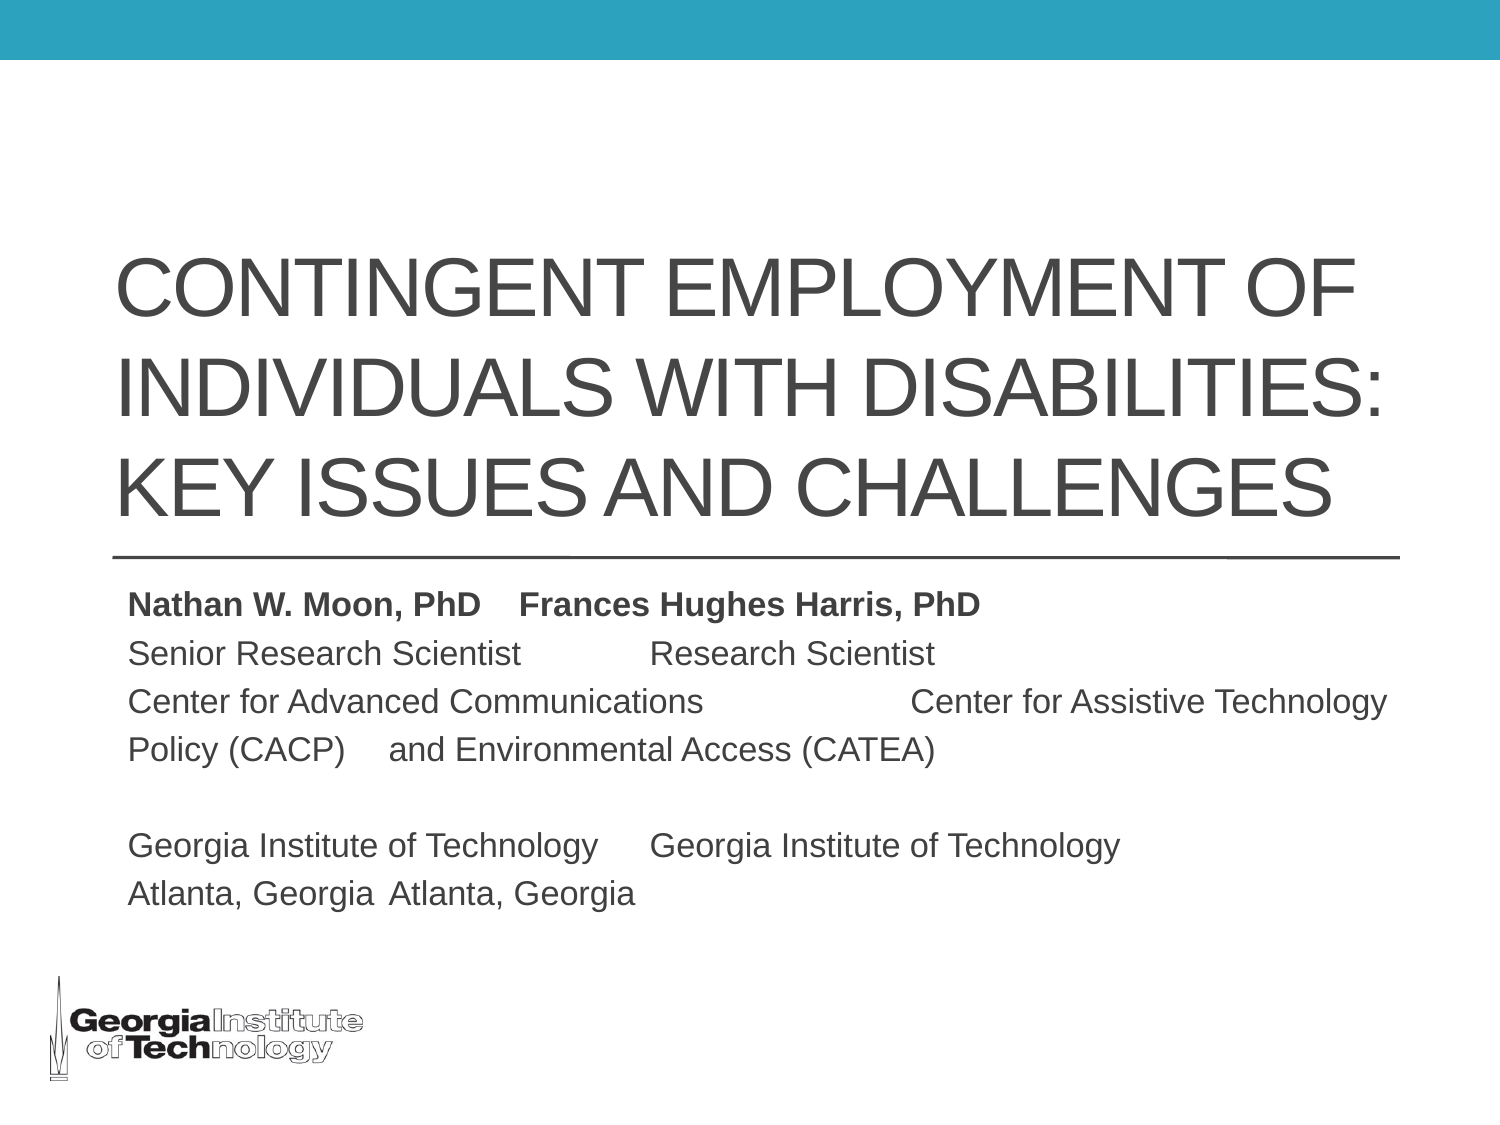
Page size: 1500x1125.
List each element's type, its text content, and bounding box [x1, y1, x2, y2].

subtitle Nathan W. Moon, PhD Frances Hughes Harris, PhD Senior Research Scientist Research Scientist Center for Advanced Communications Center for Assistive Technology Policy (CACP) and Environmental Access (CATEA) Georgia Institute of Technology Georgia Institute of Technology Atlanta, Georgia Atlanta, Georgia [112, 575, 1475, 925]
title Contingent Employment of Individuals with Disabilities: Key Issues and Challenges [99, 224, 1413, 542]
picture [49, 975, 363, 1081]
